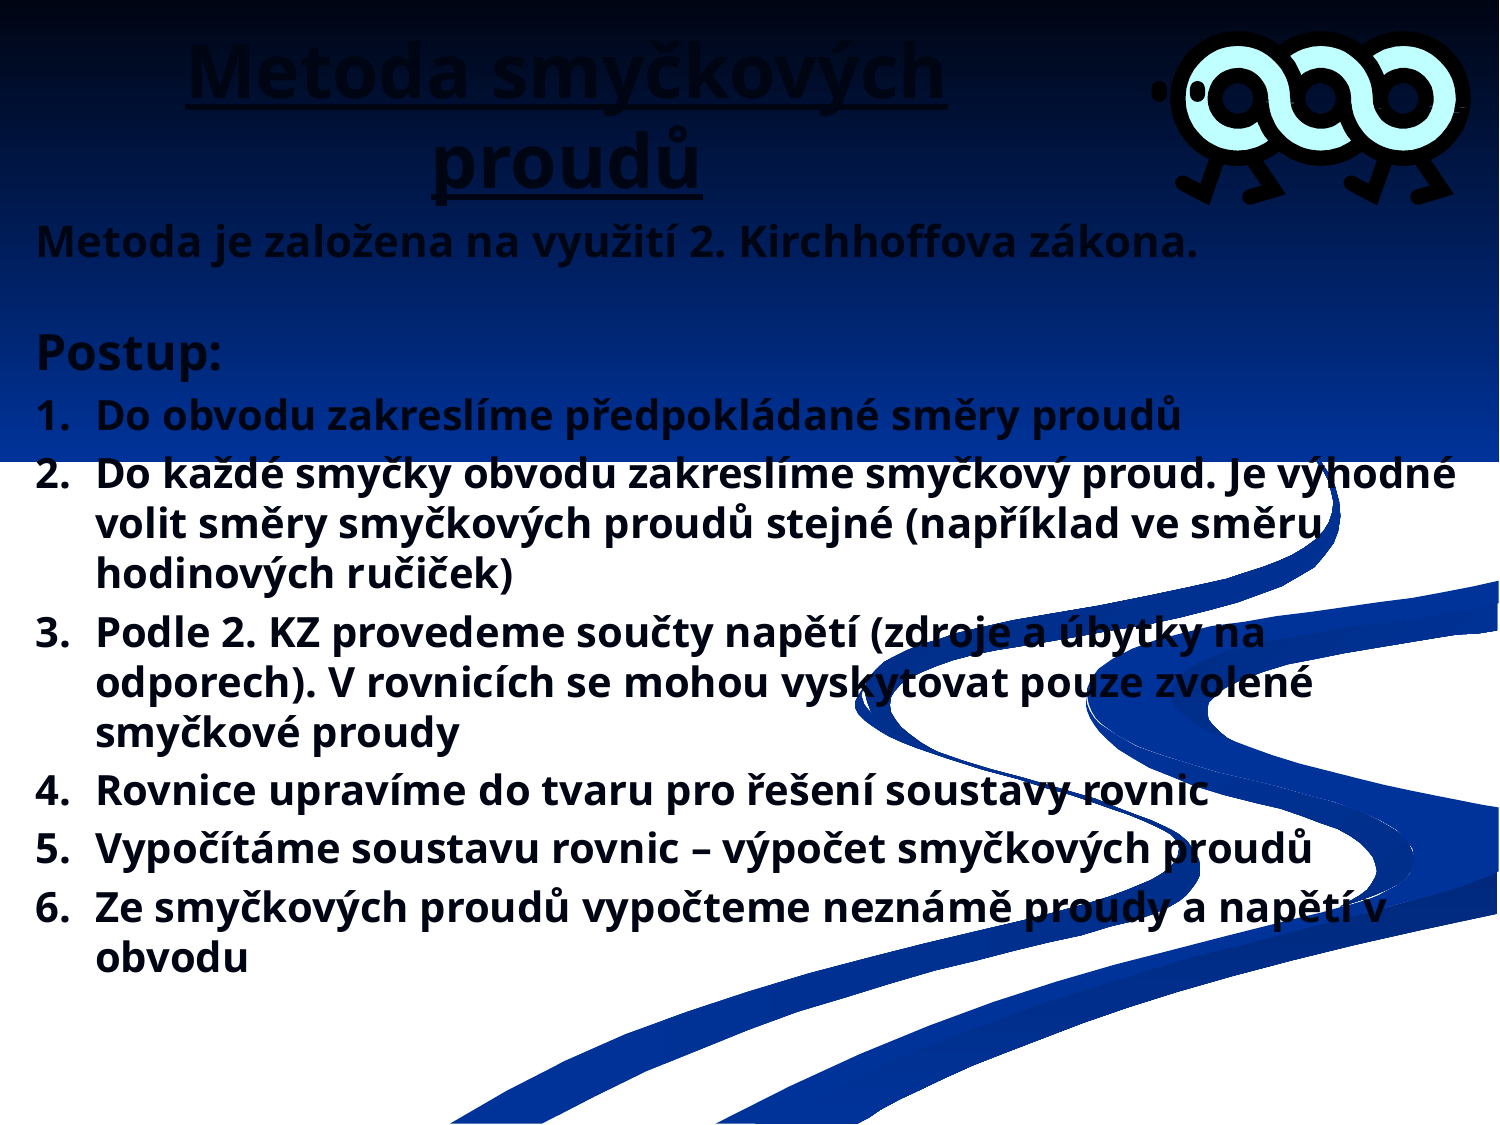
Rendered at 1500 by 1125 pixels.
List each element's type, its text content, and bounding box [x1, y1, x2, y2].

title Metoda smyčkových proudů [29, 42, 1105, 185]
picture [1151, 30, 1471, 206]
text_box Postup: 1. Do obvodu zakreslíme předpokládané směry proudů 2. Do každé smyčky obvodu zakreslíme smyčkový proud. Je výhodné volit směry smyčkových proudů stejné (například ve směru hodinových ručiček) 3. Podle 2. KZ provedeme součty napětí (zdroje a úbytky na odporech). V rovnicích se mohou vyskytovat pouze zvolené smyčkové proudy 4. Rovnice upravíme do tvaru pro řešení soustavy rovnic 5. Vypočítáme soustavu rovnic – výpočet smyčkových proudů 6. Ze smyčkových proudů vypočteme neznámě proudy a napětí v obvodu [29, 314, 1471, 987]
text_box Metoda je založena na využití 2. Kirchhoffova zákona. [29, 208, 1471, 273]
